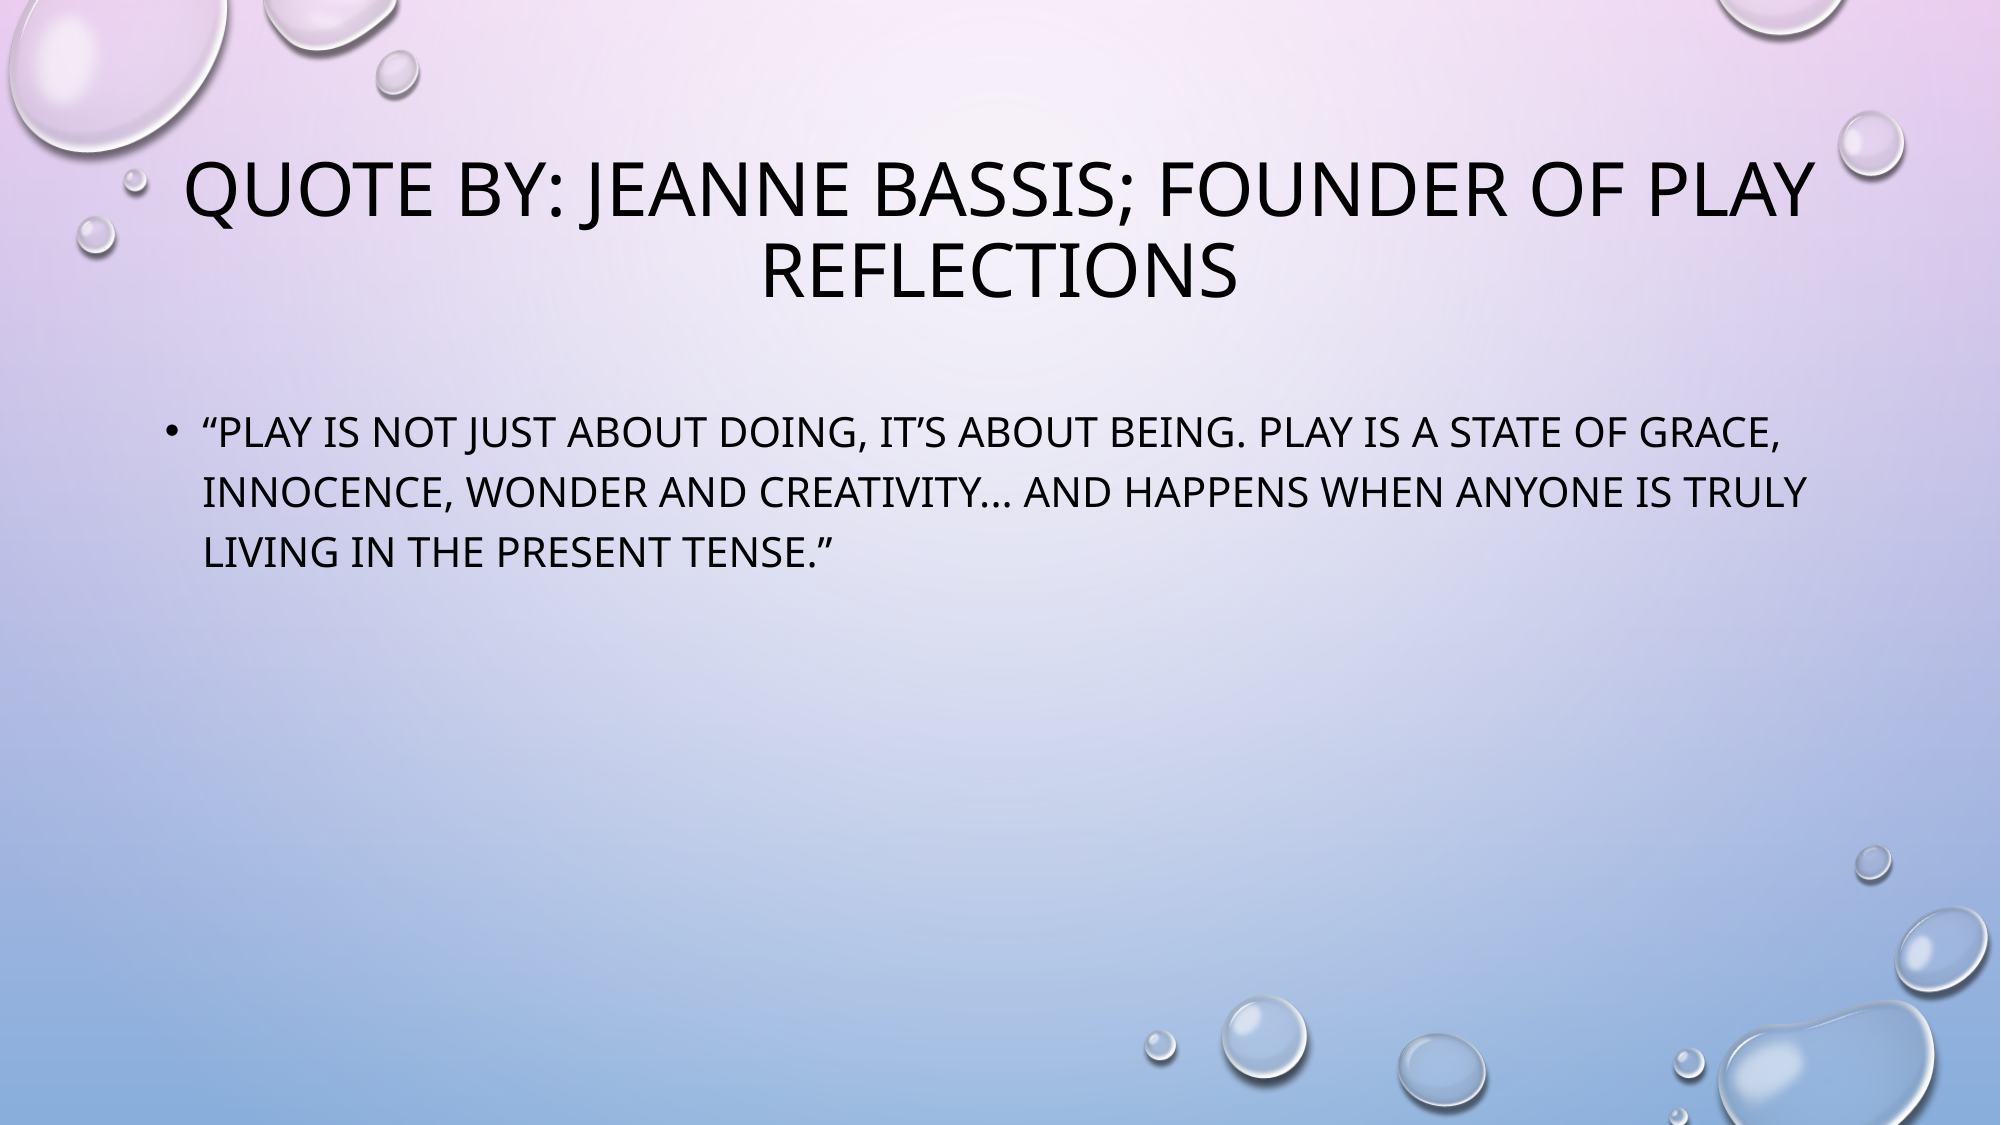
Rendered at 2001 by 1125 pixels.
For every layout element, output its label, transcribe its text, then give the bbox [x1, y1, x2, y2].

title Quote by: Jeanne bassis; founder of play reflections [149, 101, 1851, 364]
list “Play is not just about doing, it’s about being. Play is a state of grace, innocence, wonder and creativity... and happens when anyone is truly living in the present tense.” [149, 388, 1850, 950]
picture [0, 0, 2000, 1125]
